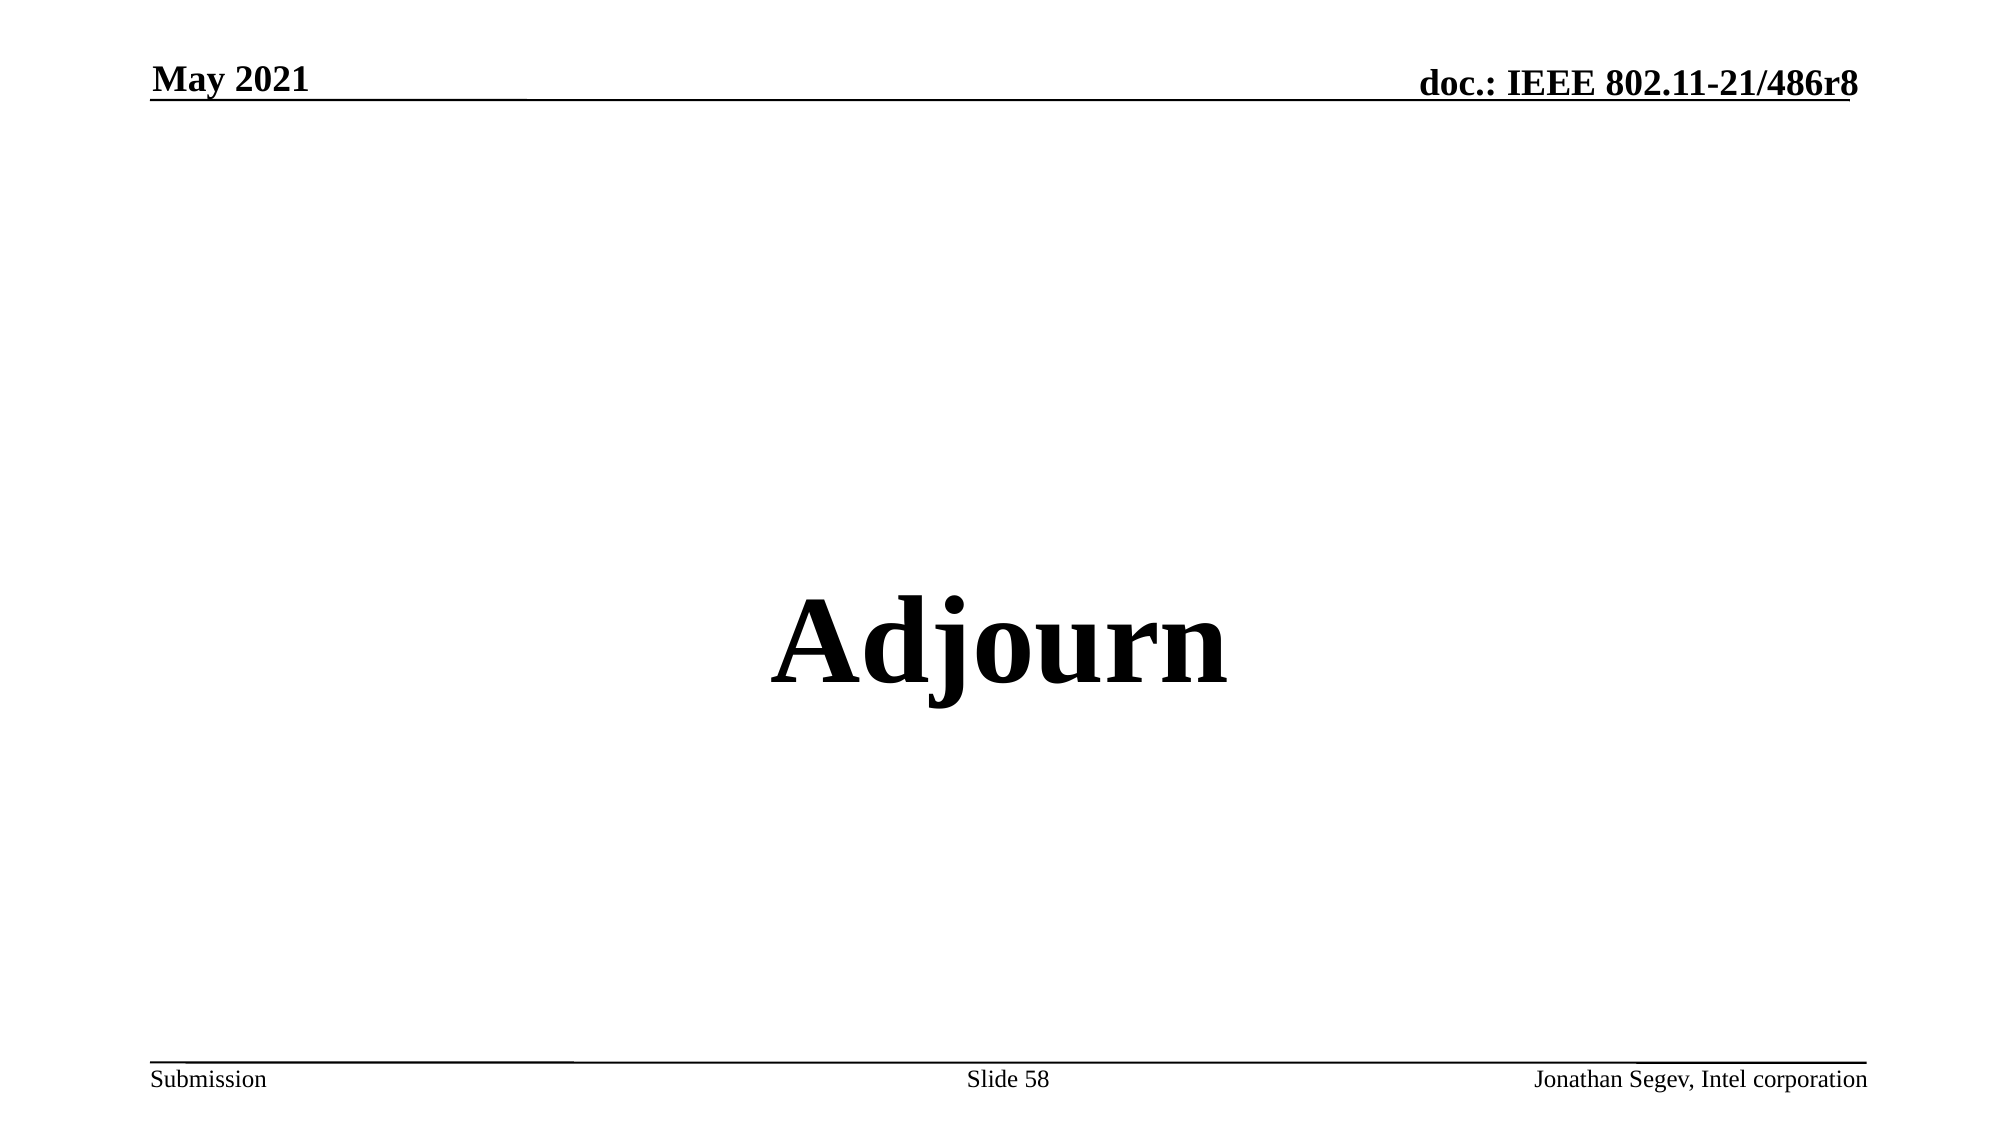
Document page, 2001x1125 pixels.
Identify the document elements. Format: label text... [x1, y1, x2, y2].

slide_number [152, 54, 563, 100]
list Adjourn [149, 324, 1850, 1000]
footer Jonathan Segev, Intel corporation [1171, 1061, 1869, 1093]
slide_number Slide 58 [950, 1061, 1067, 1123]
